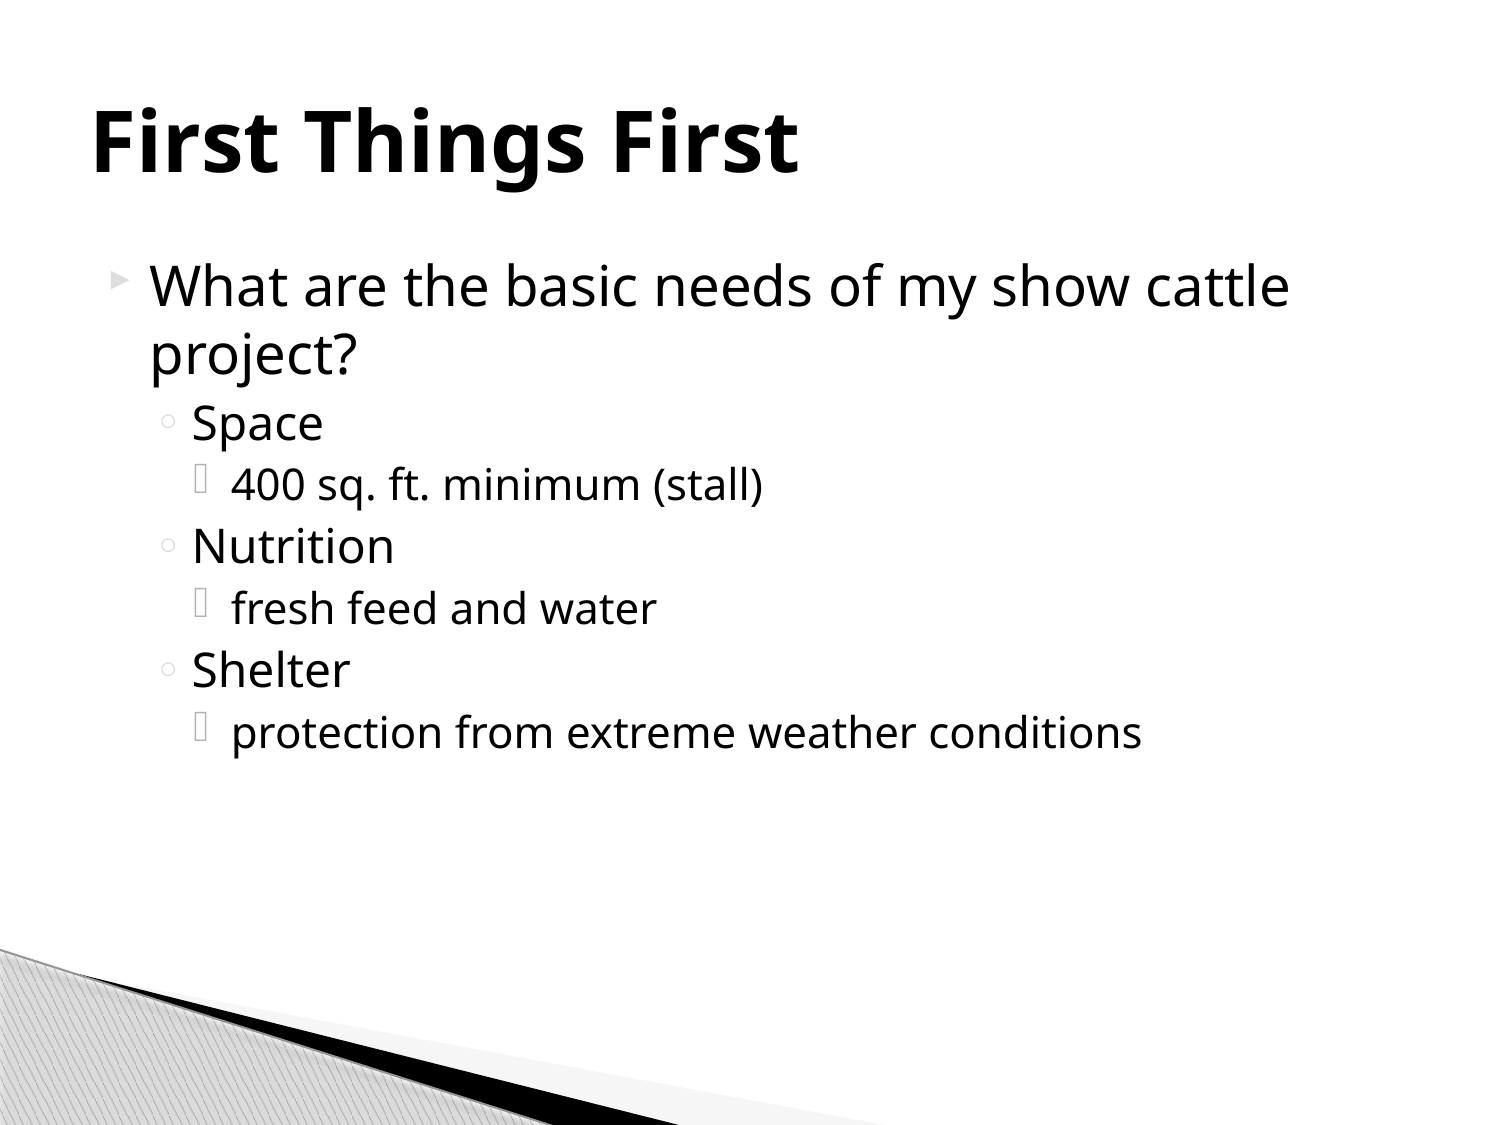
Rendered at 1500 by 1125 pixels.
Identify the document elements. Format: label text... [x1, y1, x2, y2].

title First Things First [75, 45, 1425, 233]
list What are the basic needs of my show cattle project? Space 400 sq. ft. minimum (stall) Nutrition fresh feed and water Shelter protection from extreme weather conditions [75, 243, 1425, 986]
